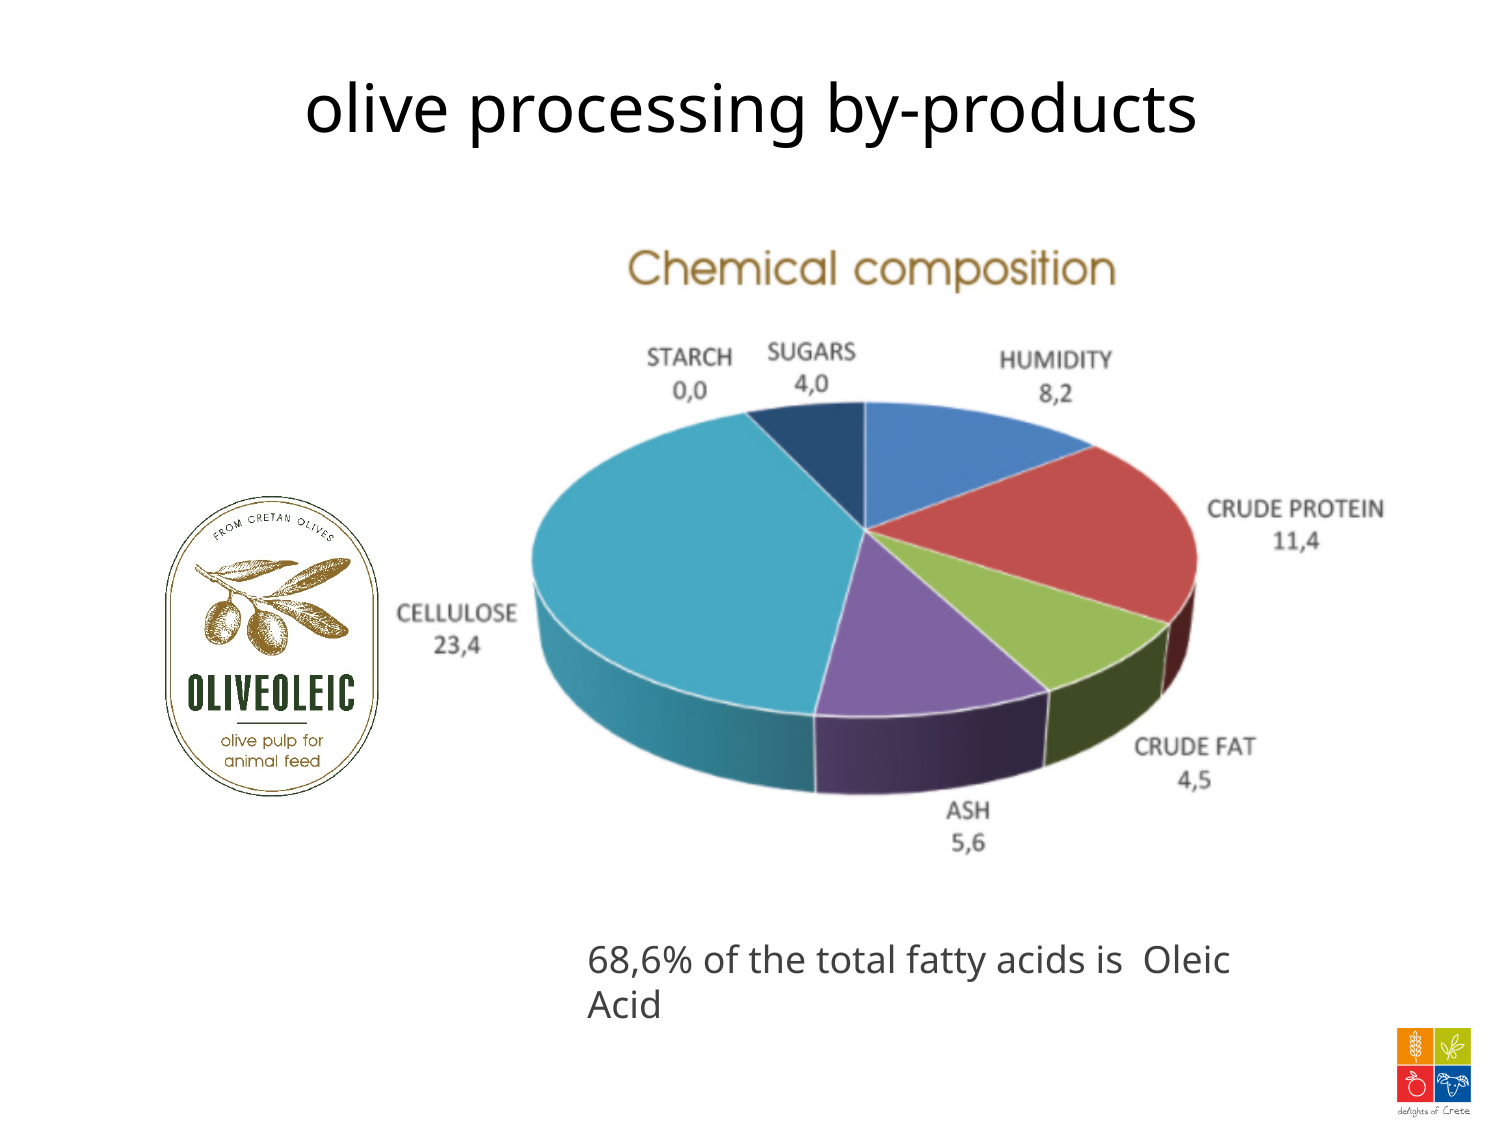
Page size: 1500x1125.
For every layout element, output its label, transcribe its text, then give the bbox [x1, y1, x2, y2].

picture [158, 199, 1406, 895]
text_box 68,6% of the total fatty acids is Oleic Acid [572, 928, 1323, 1034]
text_box olive processing by-products [87, 12, 1434, 200]
picture [1397, 1028, 1471, 1119]
